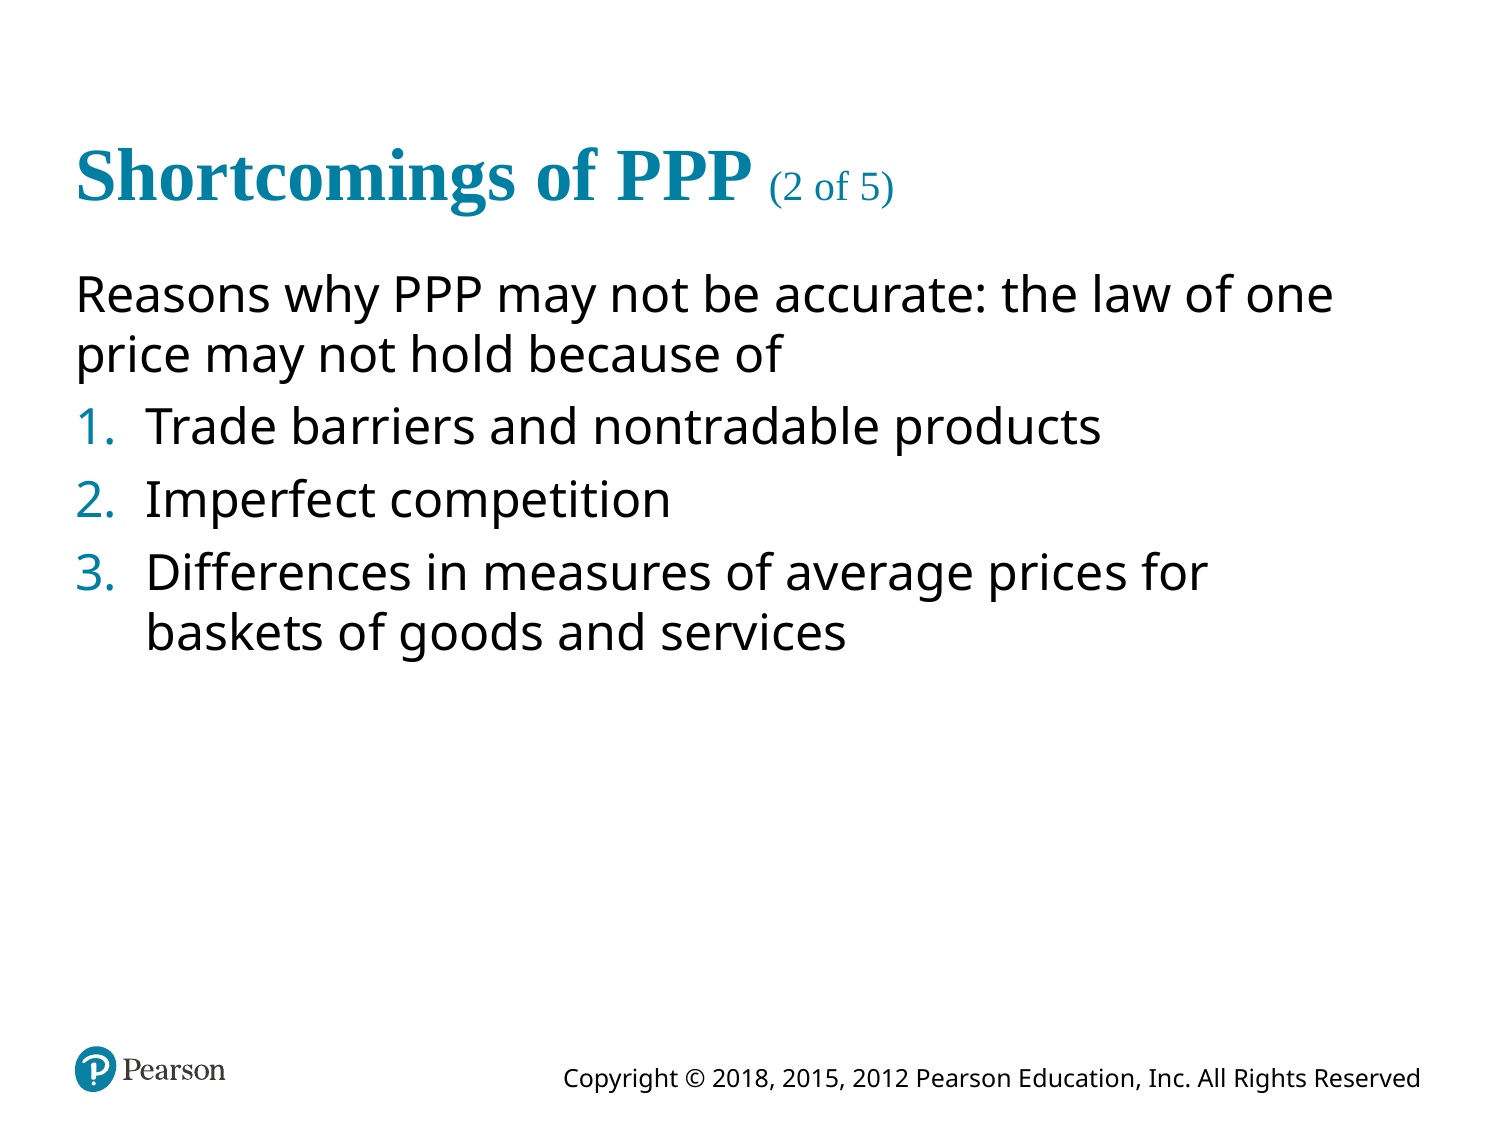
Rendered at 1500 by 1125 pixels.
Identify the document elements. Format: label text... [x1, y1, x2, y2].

title Shortcomings of PPP (2 of 5) [75, 35, 1425, 216]
list Reasons why PPP may not be accurate: the law of one price may not hold because of Trade barriers and nontradable products Imperfect competition Differences in measures of average prices for baskets of goods and services [75, 262, 1388, 700]
